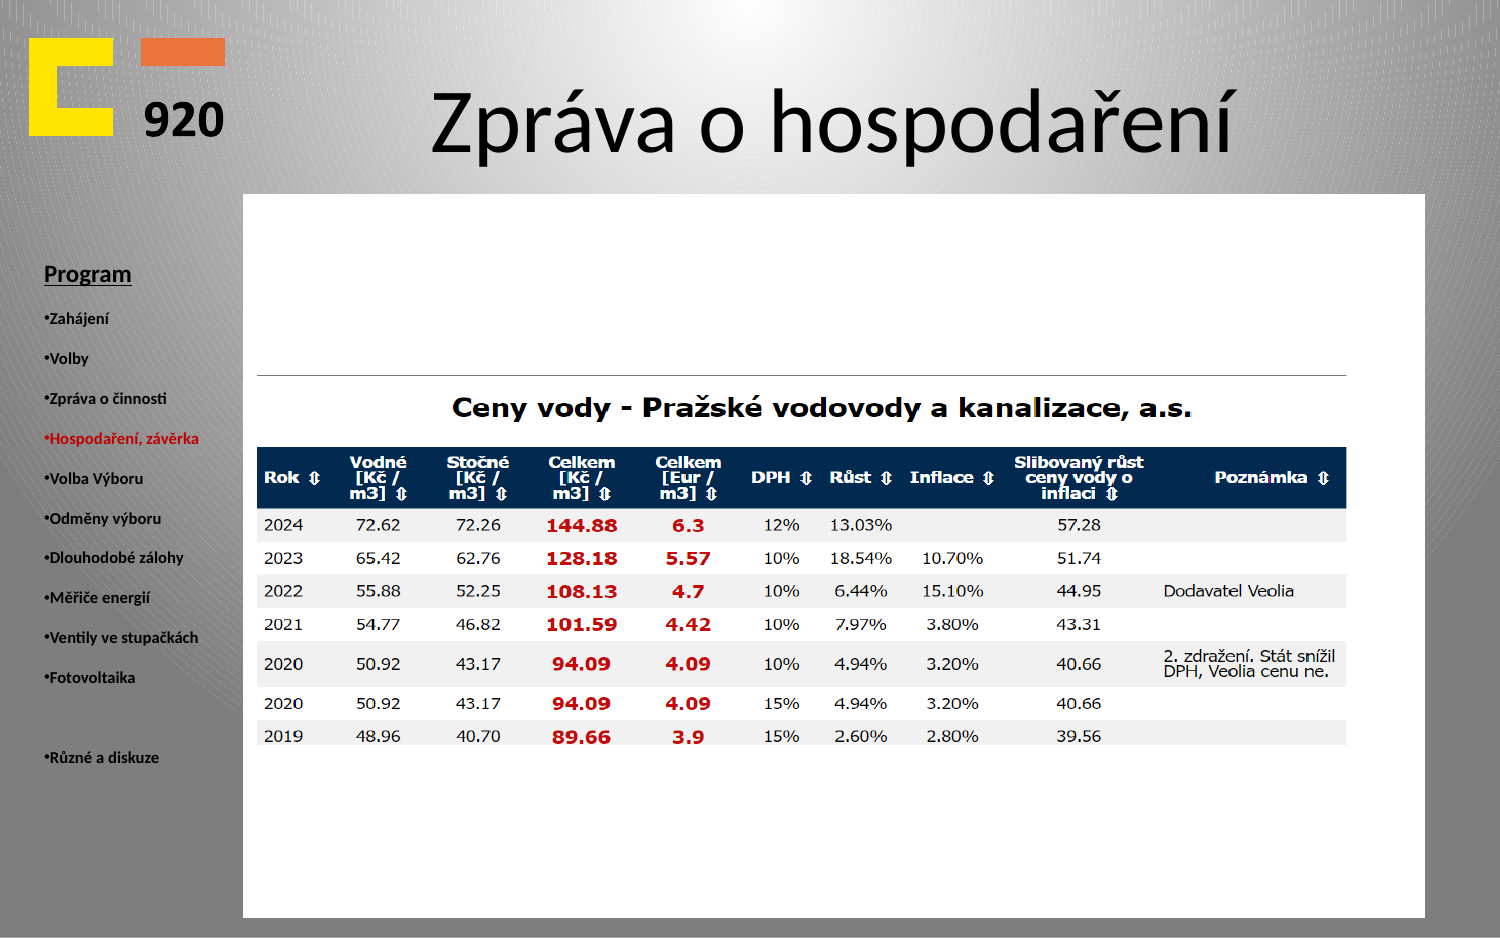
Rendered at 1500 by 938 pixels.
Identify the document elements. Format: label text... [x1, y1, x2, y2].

text_box Program Zahájení Volby Zpráva o činnosti Hospodaření, závěrka Volba Výboru Odměny výboru Dlouhodobé zálohy Měřiče energií Ventily ve stupačkách Fotovoltaika Různé a diskuze [29, 220, 219, 815]
title Zpráva o hospodaření [242, 37, 1425, 193]
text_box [241, 193, 1426, 918]
